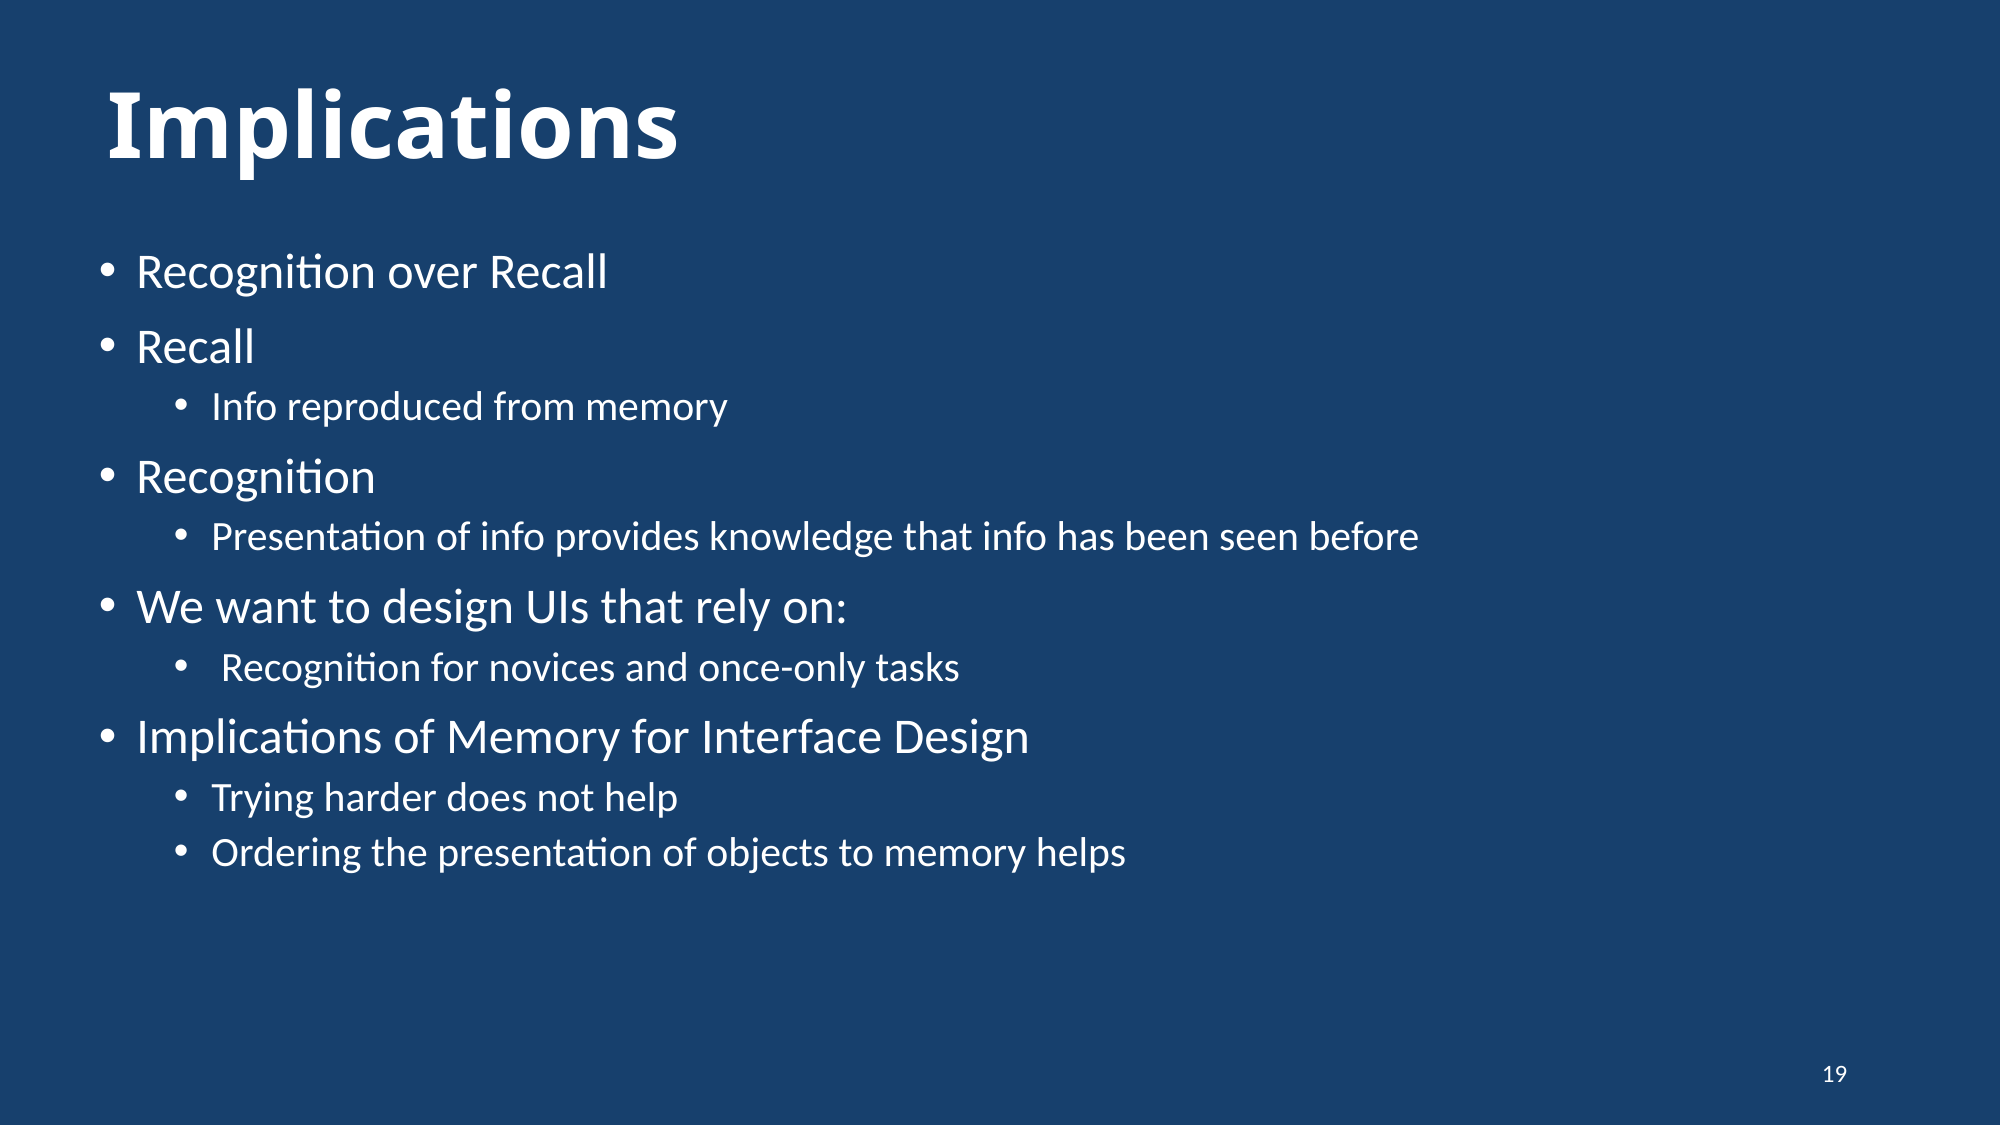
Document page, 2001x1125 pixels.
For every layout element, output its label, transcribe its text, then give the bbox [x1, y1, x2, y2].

title Implications [92, 20, 1818, 238]
list Recognition over Recall Recall Info reproduced from memory Recognition Presentation of info provides knowledge that info has been seen before We want to design UIs that rely on: Recognition for novices and once-only tasks Implications of Memory for Interface Design Trying harder does not help Ordering the presentation of objects to memory helps [83, 237, 1784, 1038]
slide_number 19 [1412, 1042, 1863, 1103]
